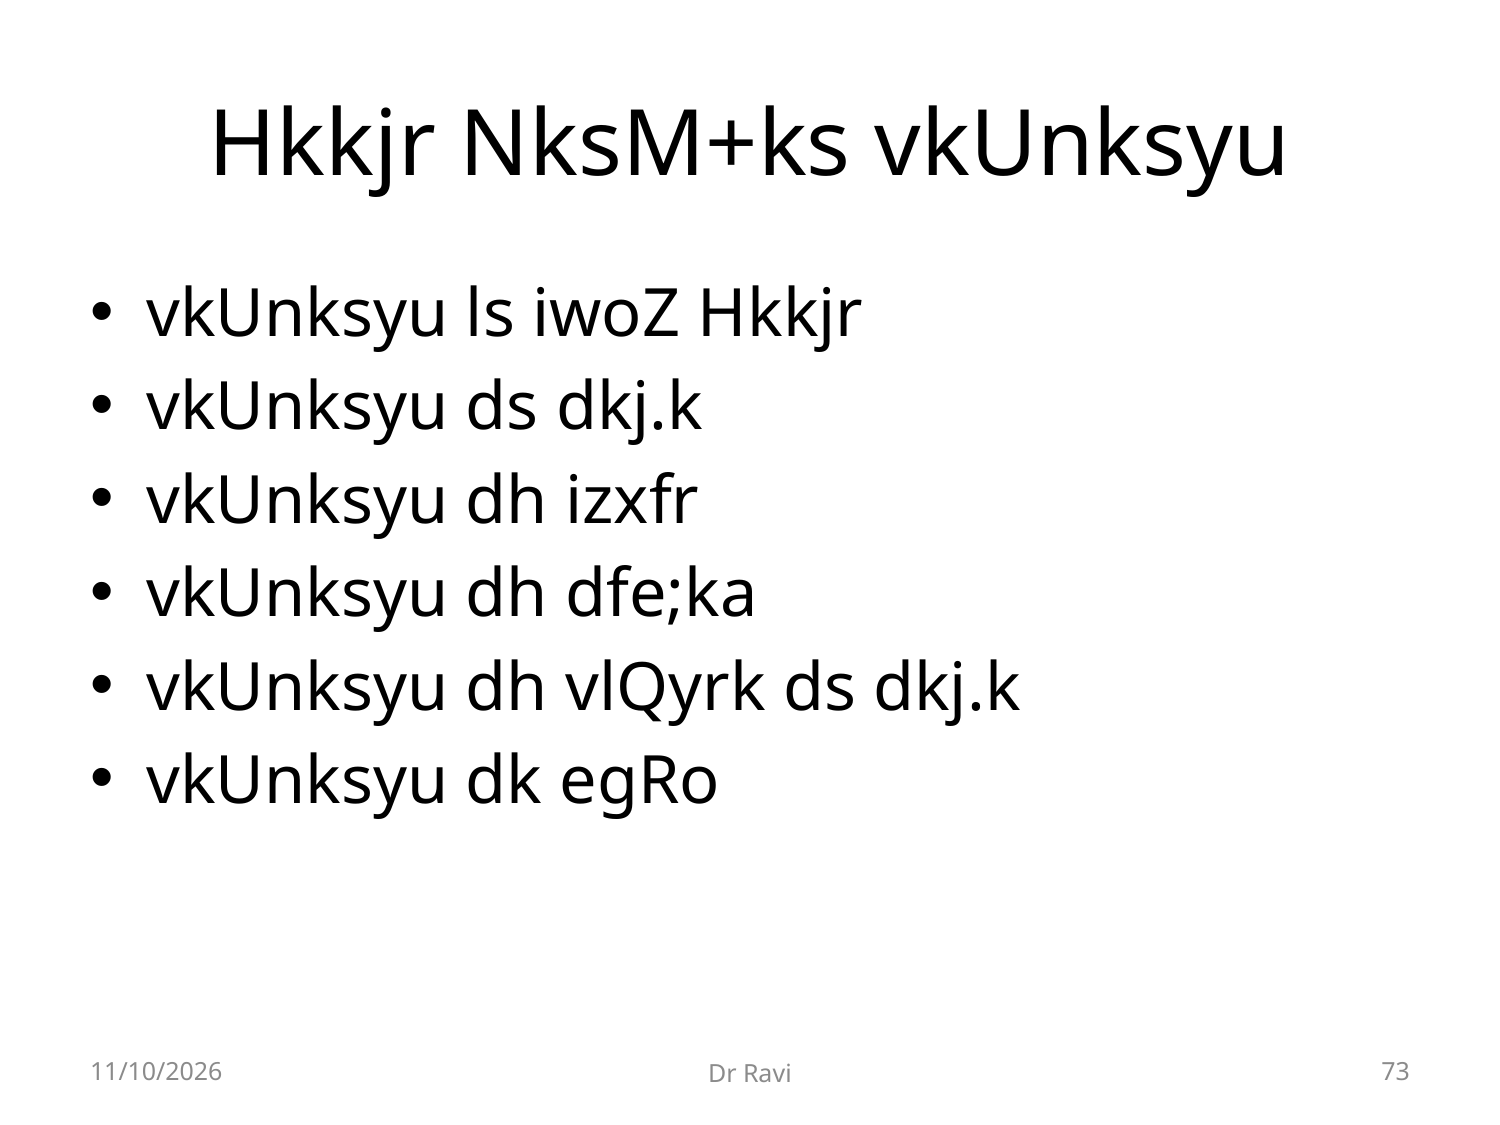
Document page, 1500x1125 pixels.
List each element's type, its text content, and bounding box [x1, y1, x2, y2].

title Hkkjr NksM+ks vkUnksyu [74, 44, 1426, 233]
list vkUnksyu ls iwoZ Hkkjr vkUnksyu ds dkj.k vkUnksyu dh izxfr vkUnksyu dh dfe;ka vkUnksyu dh vlQyrk ds dkj.k vkUnksyu dk egRo [74, 262, 1426, 1006]
slide_number 73 [1074, 1042, 1425, 1103]
footer Dr Ravi [512, 1042, 988, 1103]
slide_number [75, 1042, 425, 1103]
